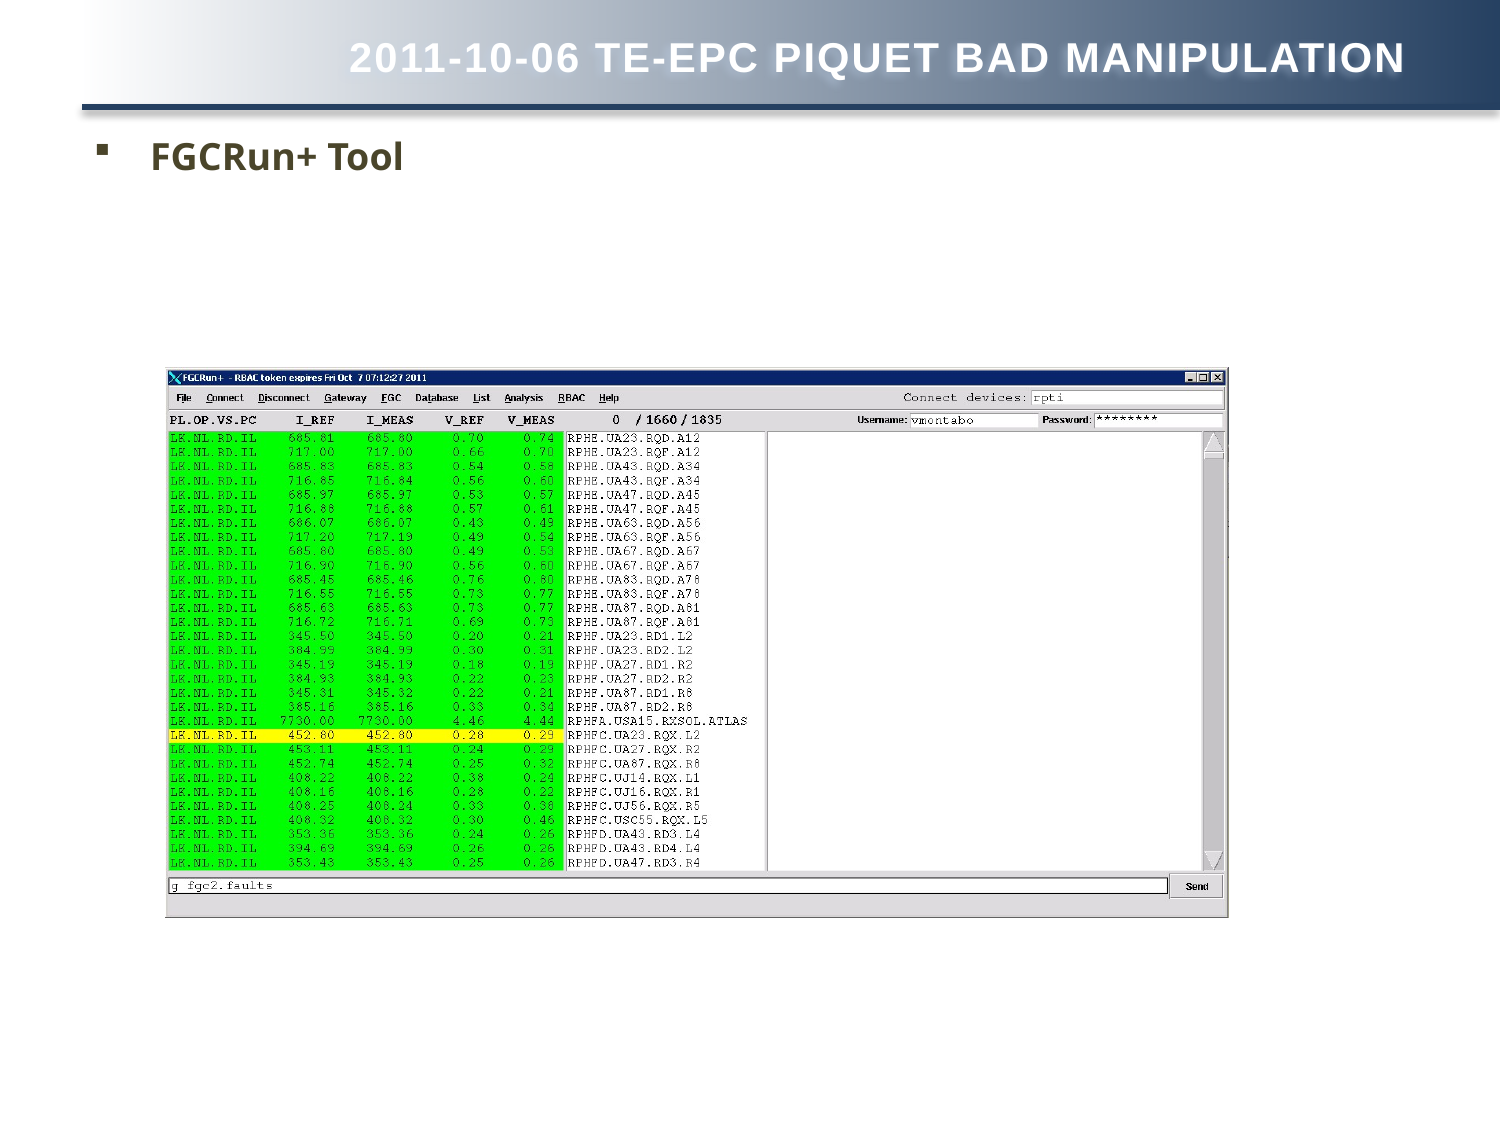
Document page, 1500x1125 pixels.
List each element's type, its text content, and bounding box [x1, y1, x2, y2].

list FGCRun+ Tool [79, 125, 1427, 1048]
picture [165, 367, 1229, 918]
title 2011-10-06 TE-EPC PIQUET BAD MANIPULATION [70, 23, 1421, 106]
